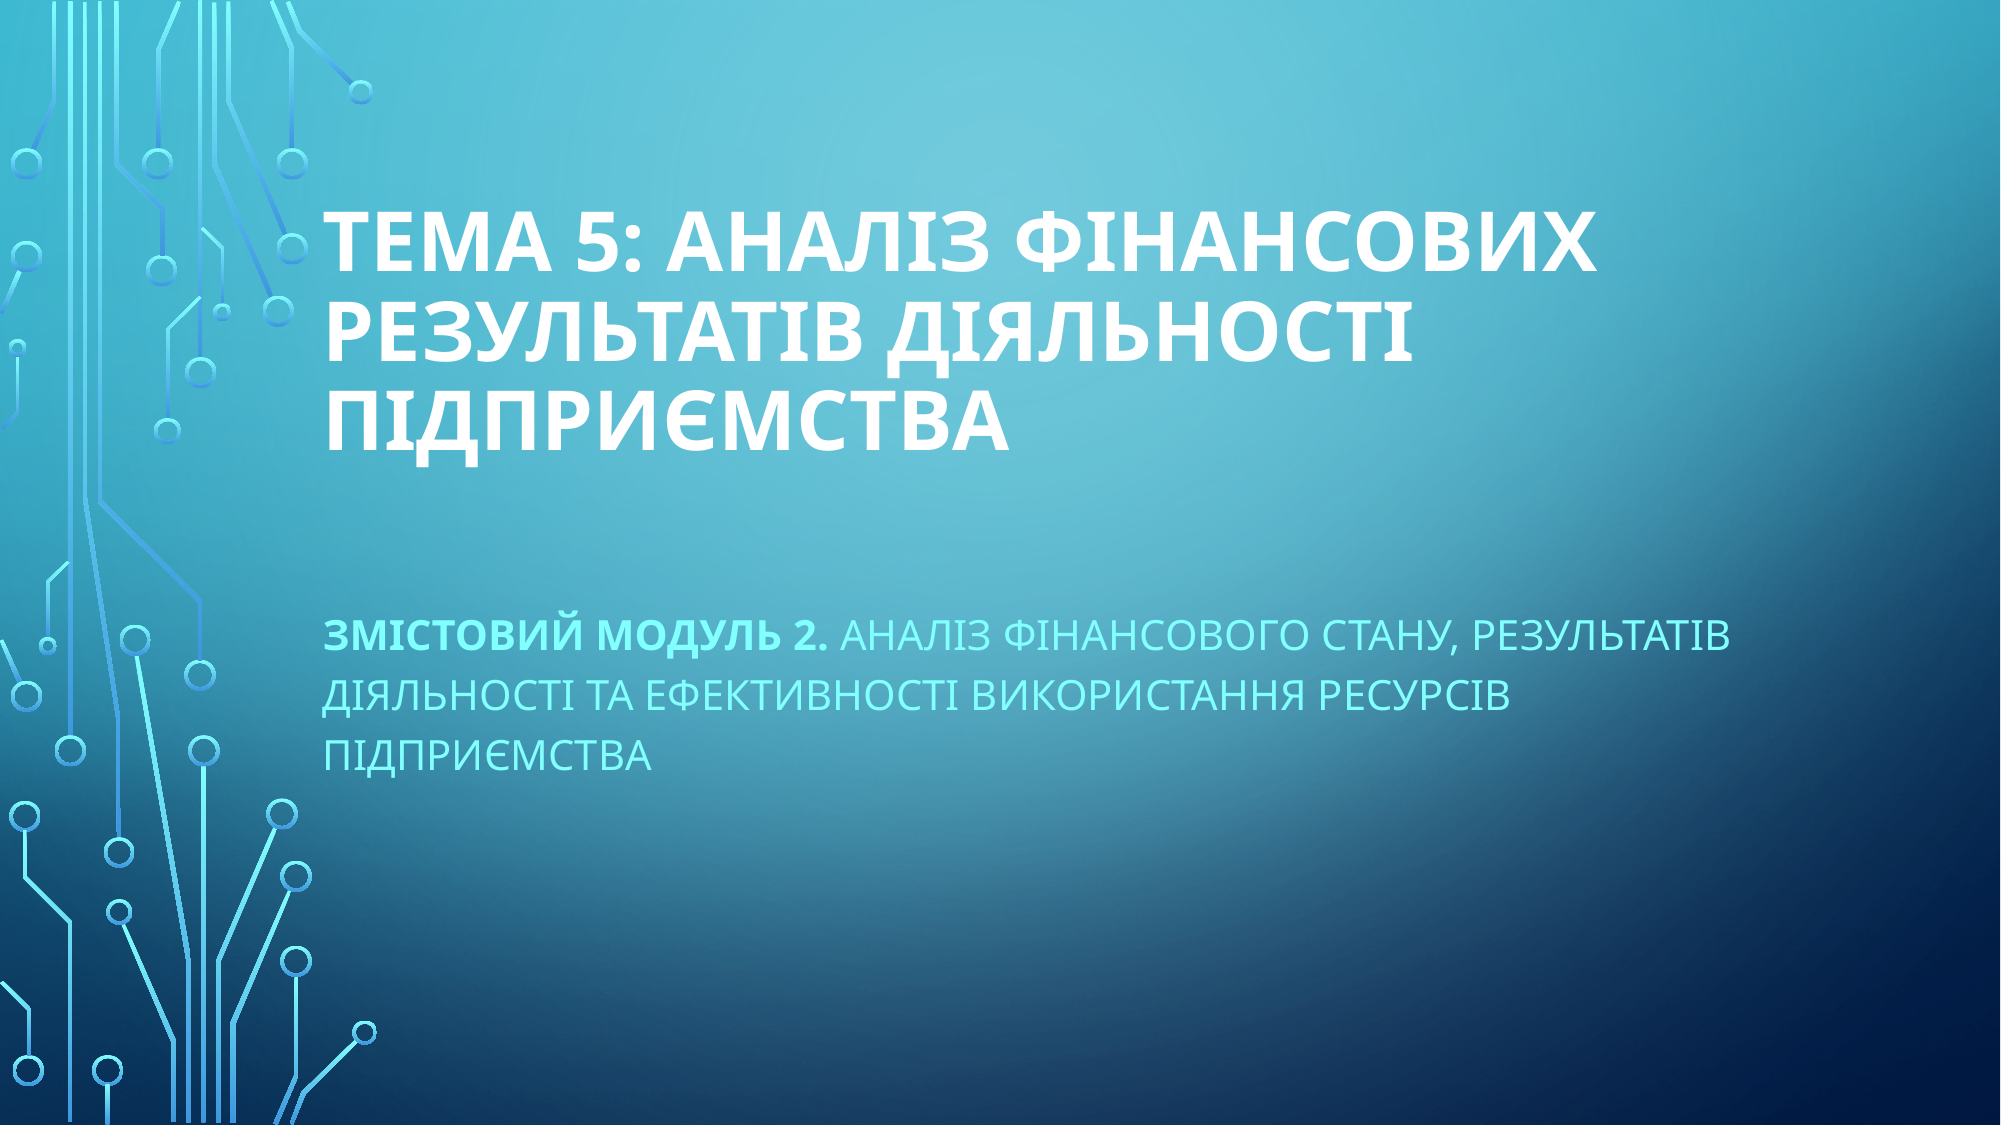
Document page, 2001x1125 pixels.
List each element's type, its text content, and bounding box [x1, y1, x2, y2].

title Тема 5: Аналіз фінансових результатів діяльності підприємства [307, 184, 1750, 576]
subtitle Змістовий модуль 2. Аналіз фінансового стану, результатів діяльності та ефективності використання ресурсів підприємства [307, 590, 1750, 863]
